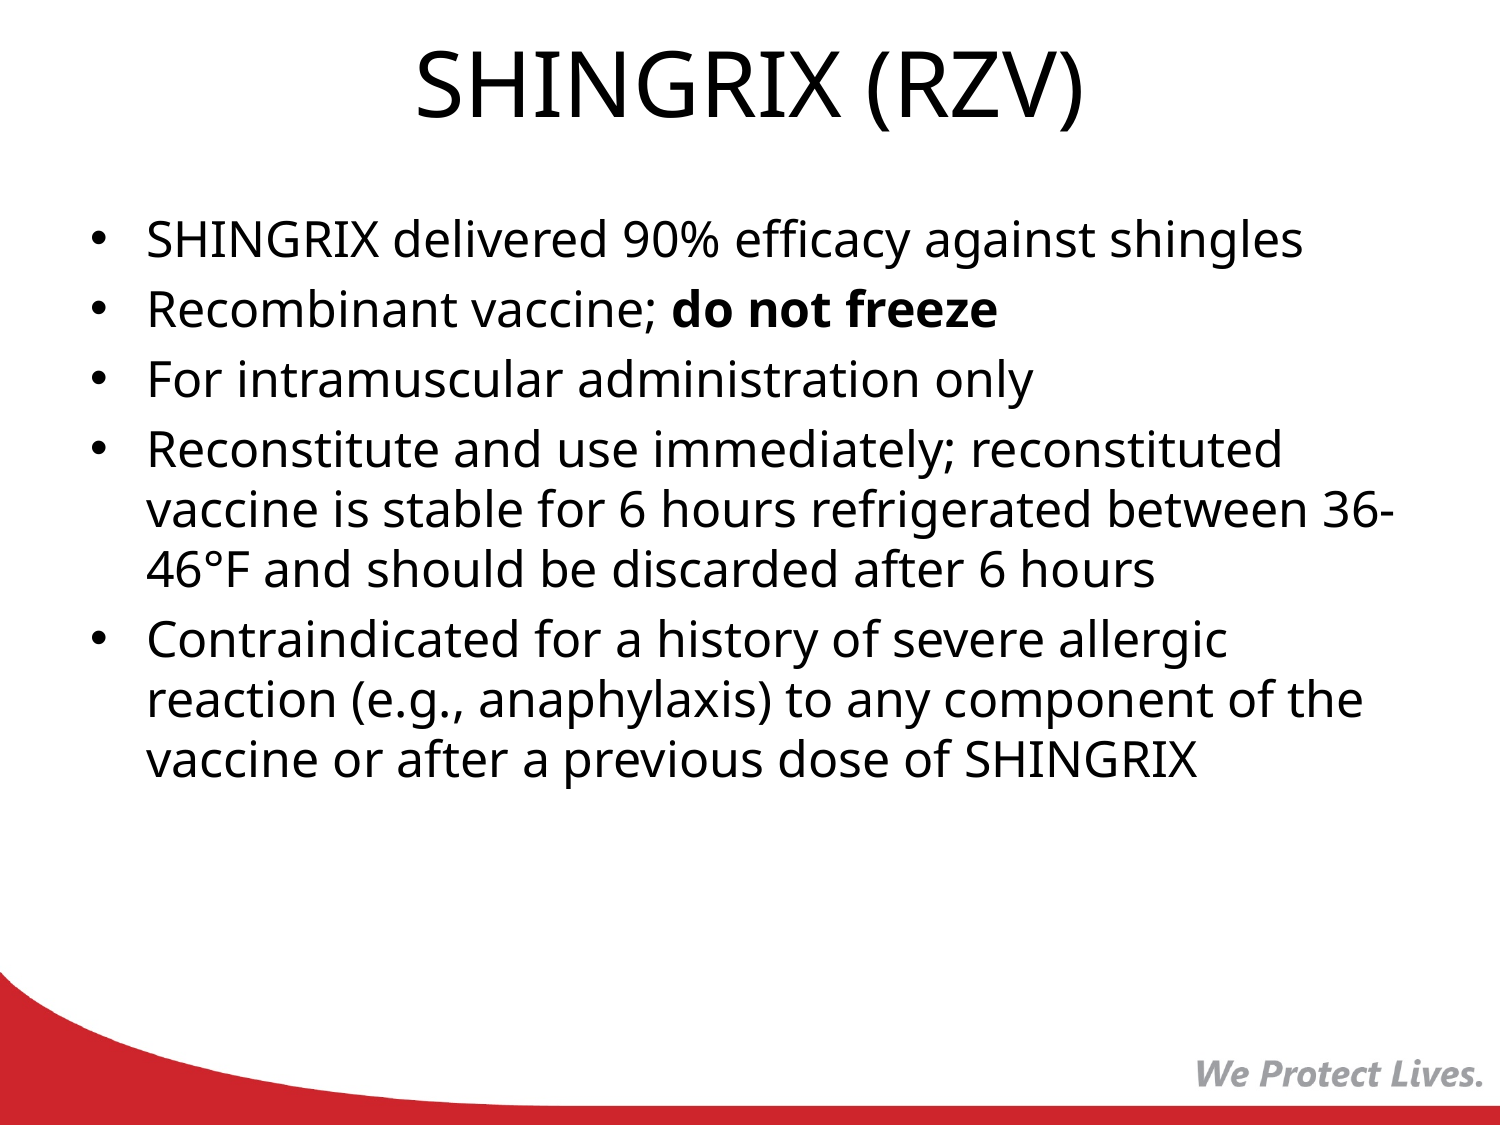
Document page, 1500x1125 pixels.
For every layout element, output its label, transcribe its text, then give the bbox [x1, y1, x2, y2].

title SHINGRIX (RZV) [24, 0, 1475, 163]
list SHINGRIX delivered 90% efficacy against shingles Recombinant vaccine; do not freeze For intramuscular administration only Reconstitute and use immediately; reconstituted vaccine is stable for 6 hours refrigerated between 36-46°F and should be discarded after 6 hours Contraindicated for a history of severe allergic reaction (e.g., anaphylaxis) to any component of the vaccine or after a previous dose of SHINGRIX [75, 200, 1425, 900]
picture [0, 0, 1500, 1125]
